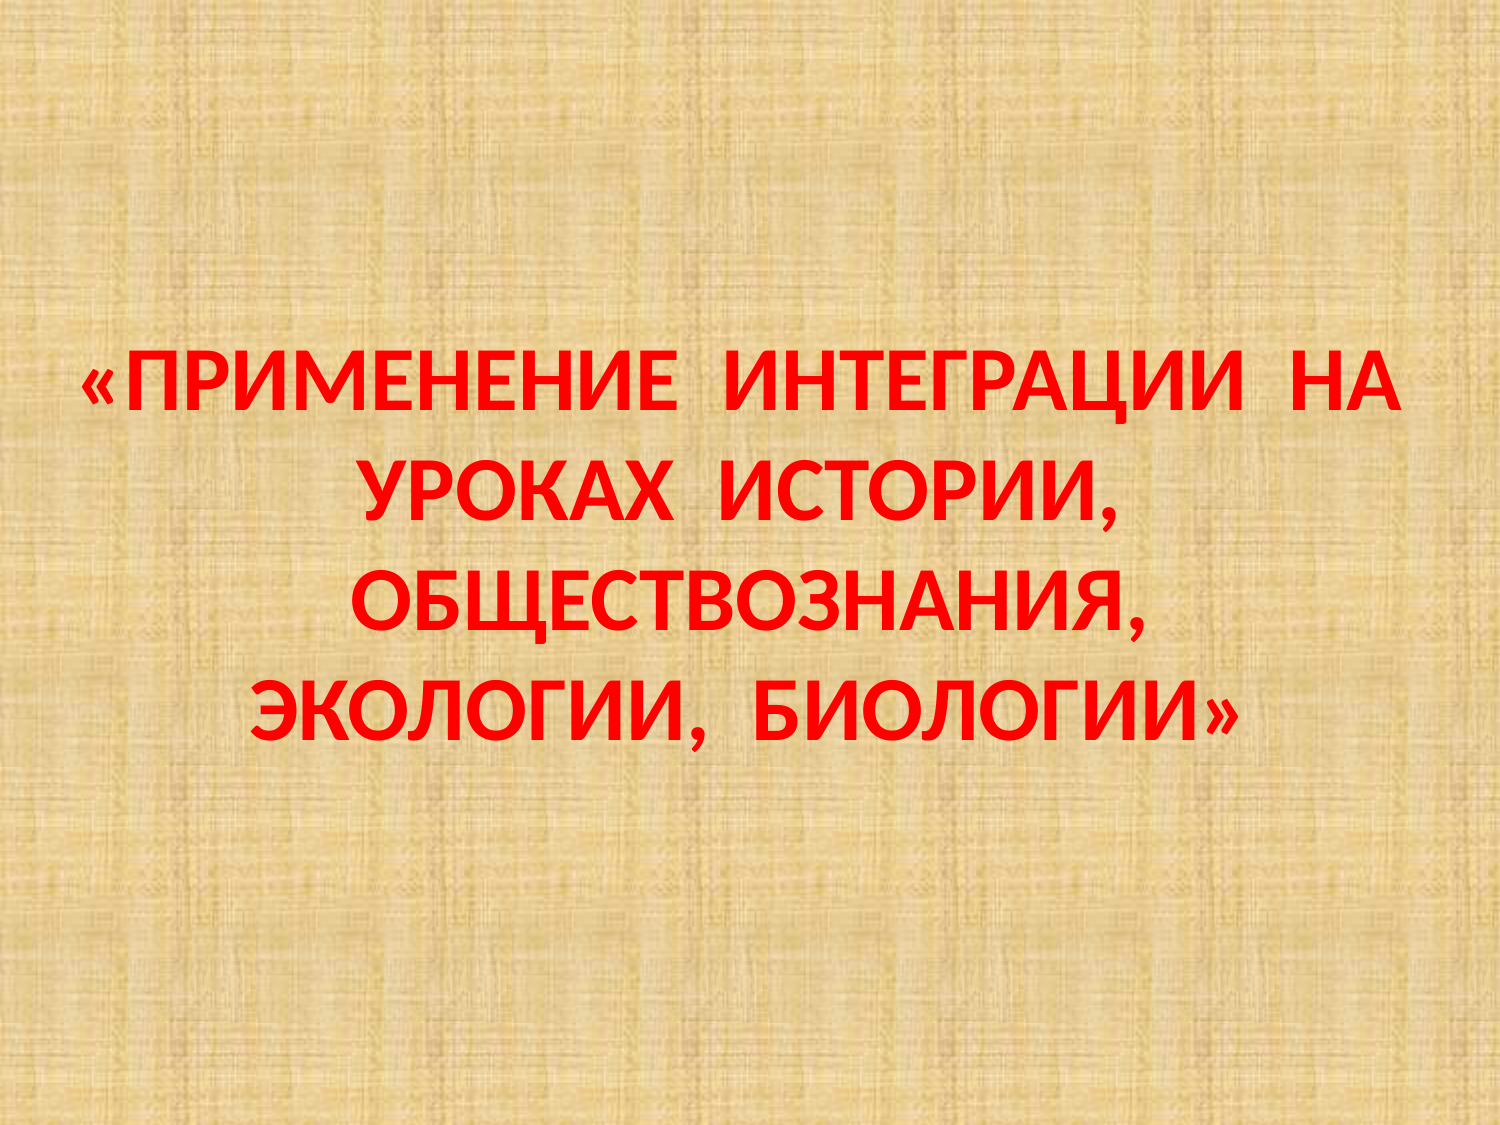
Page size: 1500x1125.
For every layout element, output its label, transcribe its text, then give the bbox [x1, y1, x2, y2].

picture [0, 0, 1500, 1125]
title «ПРИМЕНЕНИЕ ИНТЕГРАЦИИ НА УРОКАХ ИСТОРИИ, ОБЩЕСТВОЗНАНИЯ, ЭКОЛОГИИ, БИОЛОГИИ» [53, 30, 1447, 1047]
